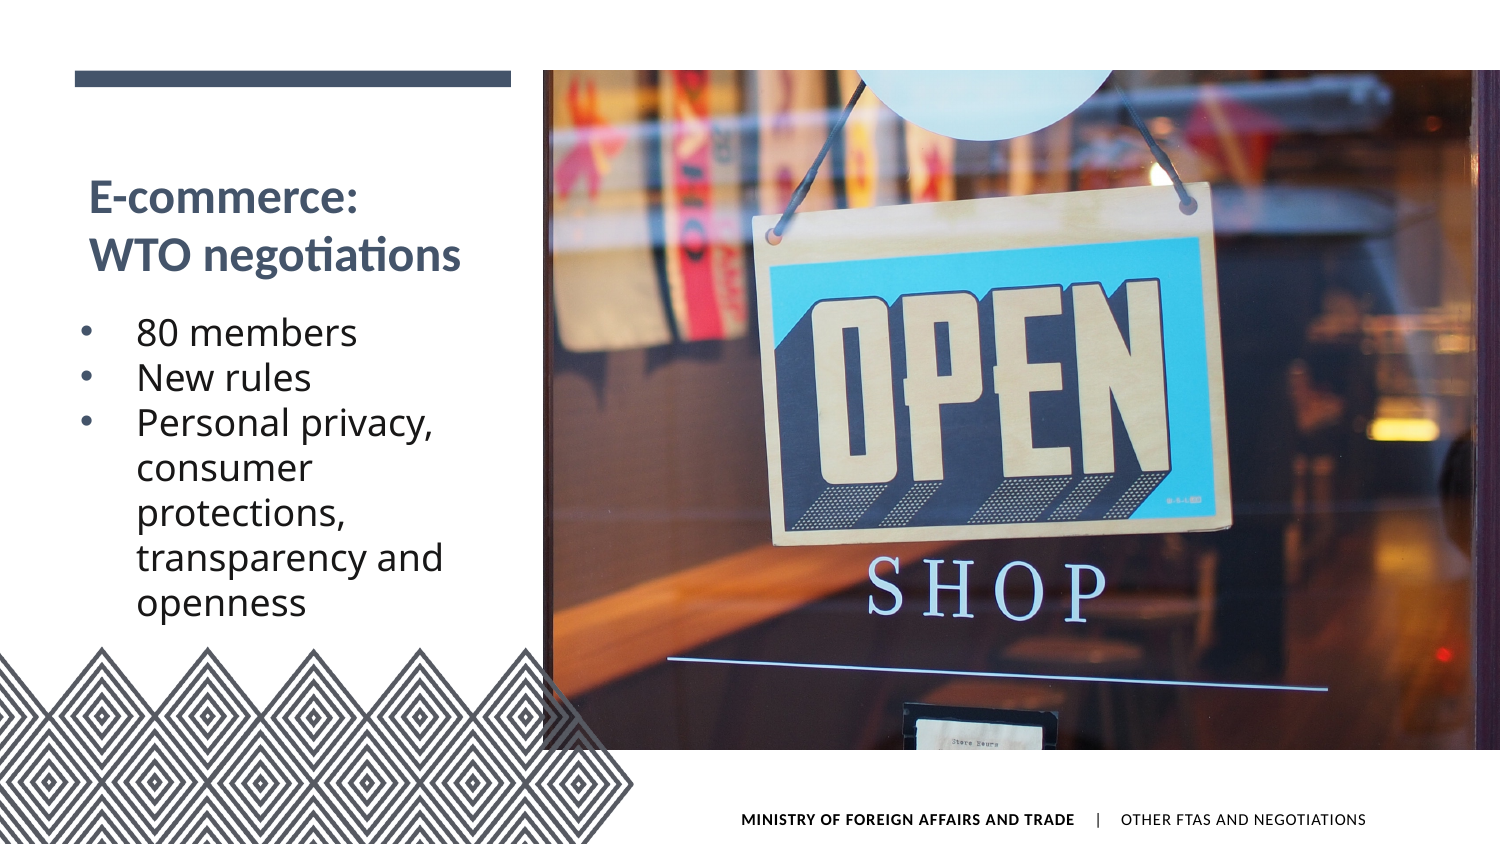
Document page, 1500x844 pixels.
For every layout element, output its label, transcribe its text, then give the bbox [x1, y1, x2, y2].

picture [0, 70, 1500, 844]
text_box 80 members New rules Personal privacy, consumer protections, transparency and openness [68, 302, 511, 630]
text_box [74, 70, 512, 88]
list E-commerce: WTO negotiations [77, 159, 509, 302]
